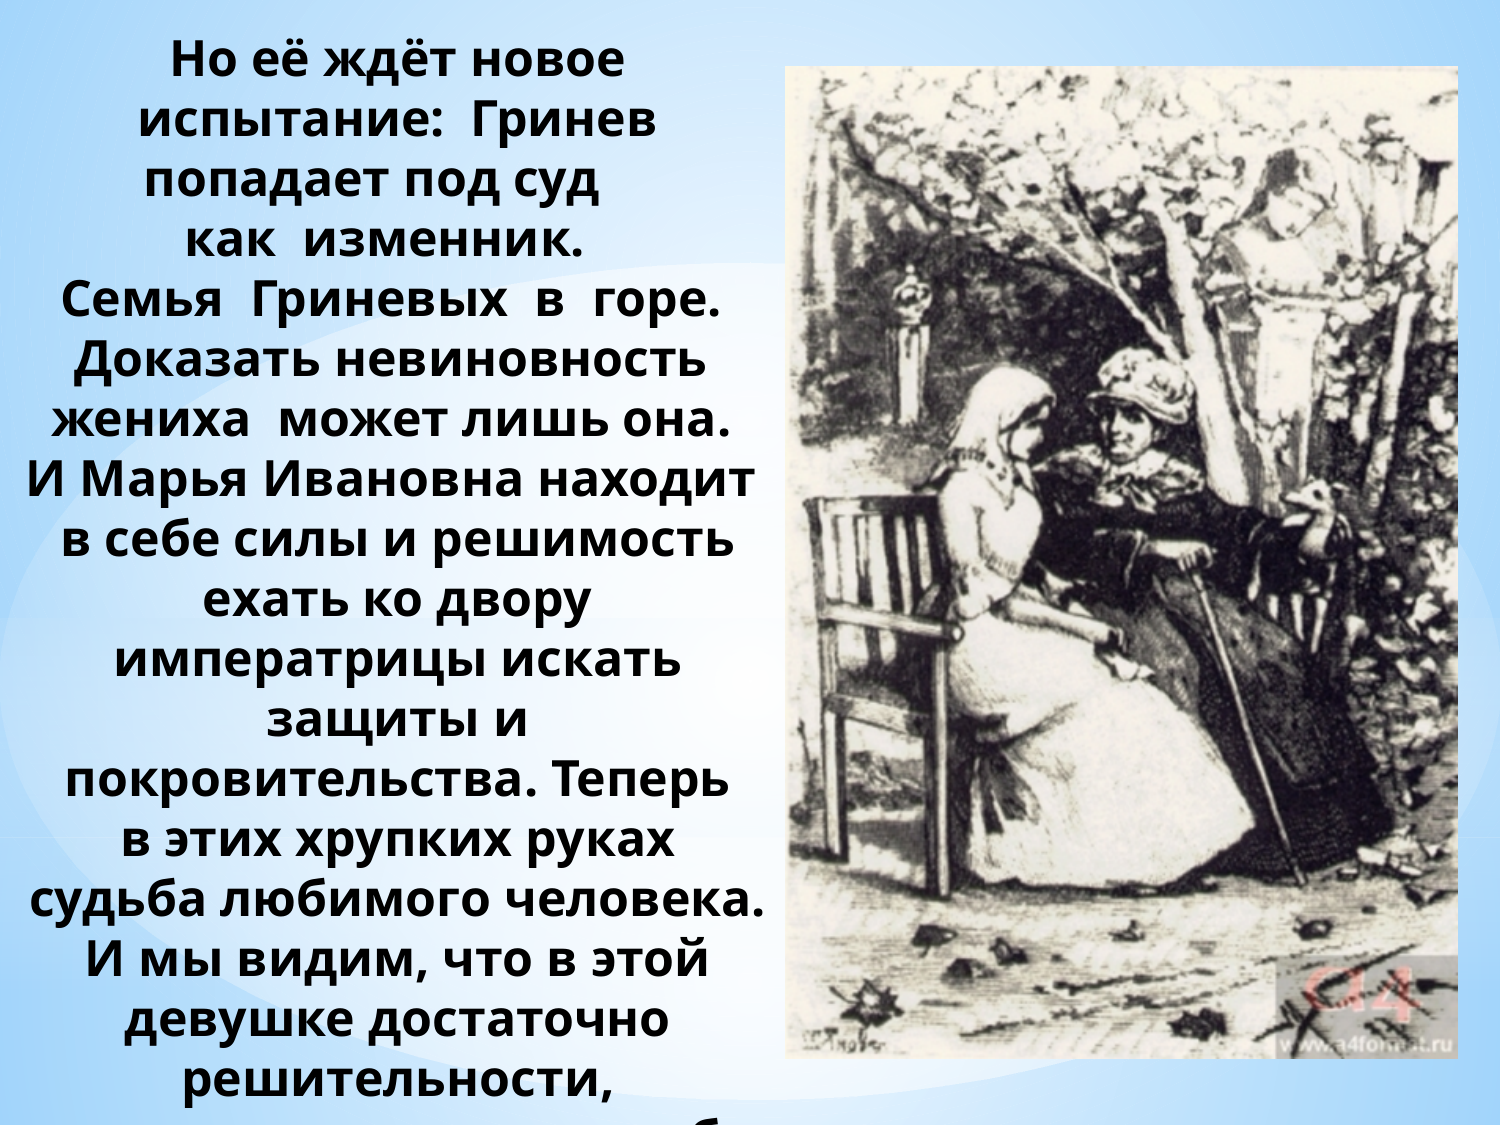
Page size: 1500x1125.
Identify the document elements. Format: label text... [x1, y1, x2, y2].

text_box Но её ждёт новое испытание: Гринев попадает под суд как изменник. Семья Гриневых в горе. Доказать невиновность жениха может лишь она. И Марья Ивановна находит в себе силы и решимость ехать ко двору императрицы искать защиты и покровительства. Теперь в этих хрупких руках судьба любимого человека. И мы видим, что в этой девушке достаточно решительности, находчивости и ума, чтобы спасти Гринева, восстановить справедливость. [10, 19, 786, 1125]
picture [785, 66, 1458, 1059]
